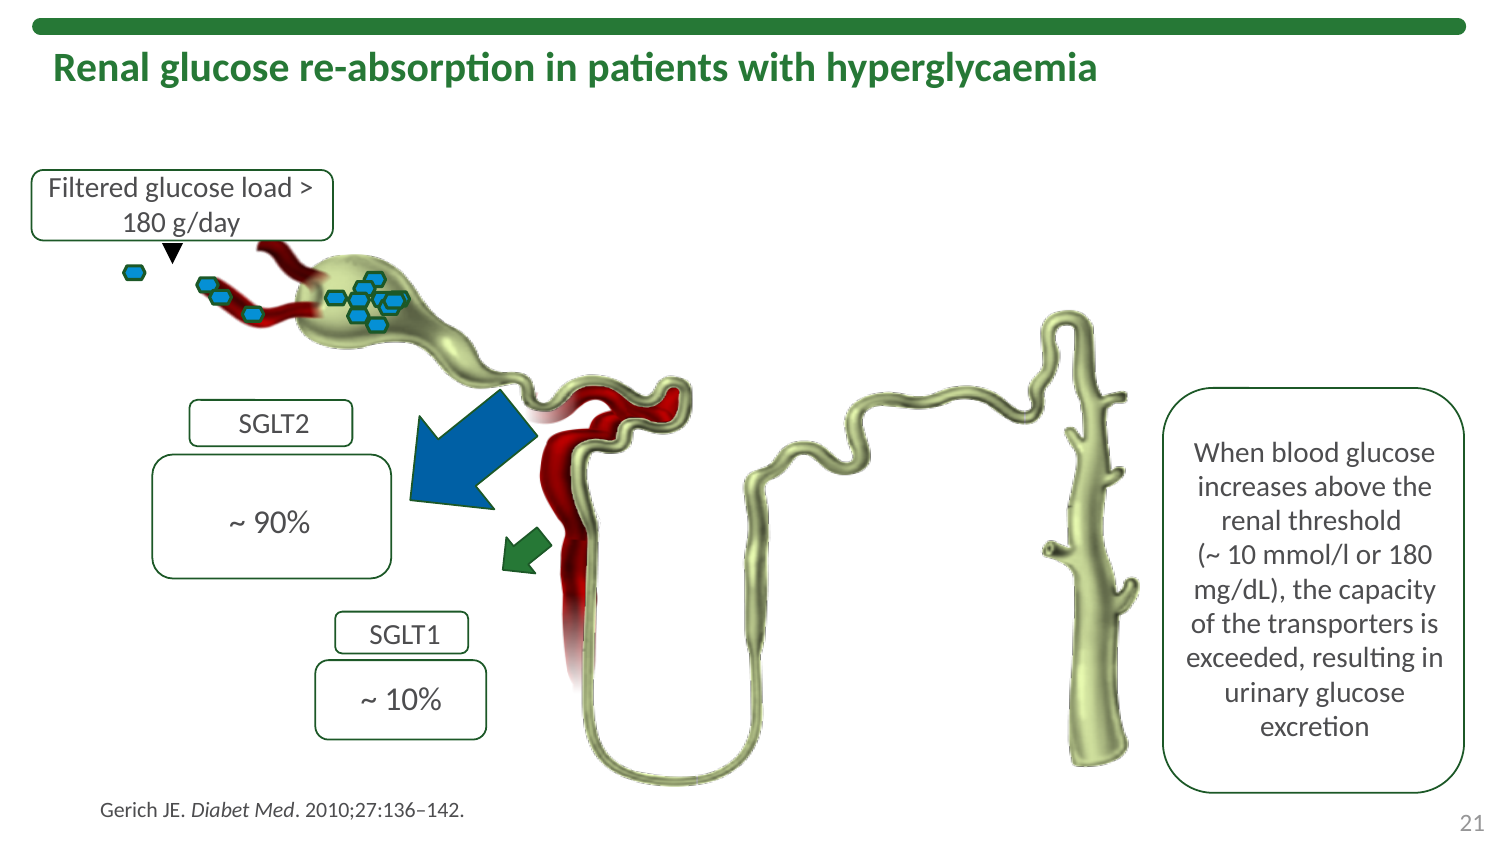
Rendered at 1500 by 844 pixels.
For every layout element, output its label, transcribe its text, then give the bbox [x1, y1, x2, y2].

text_box [122, 265, 146, 281]
title Renal glucose re-absorption in patients with hyperglycaemia [53, 32, 1447, 130]
text_box [195, 276, 201, 293]
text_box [29, 162, 334, 265]
slide_number 21 [1149, 798, 1500, 844]
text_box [1162, 387, 1465, 794]
picture [193, 218, 1156, 792]
list Gerich JE. Diabet Med. 2010;27:136–142. [100, 776, 1447, 830]
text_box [152, 396, 551, 740]
